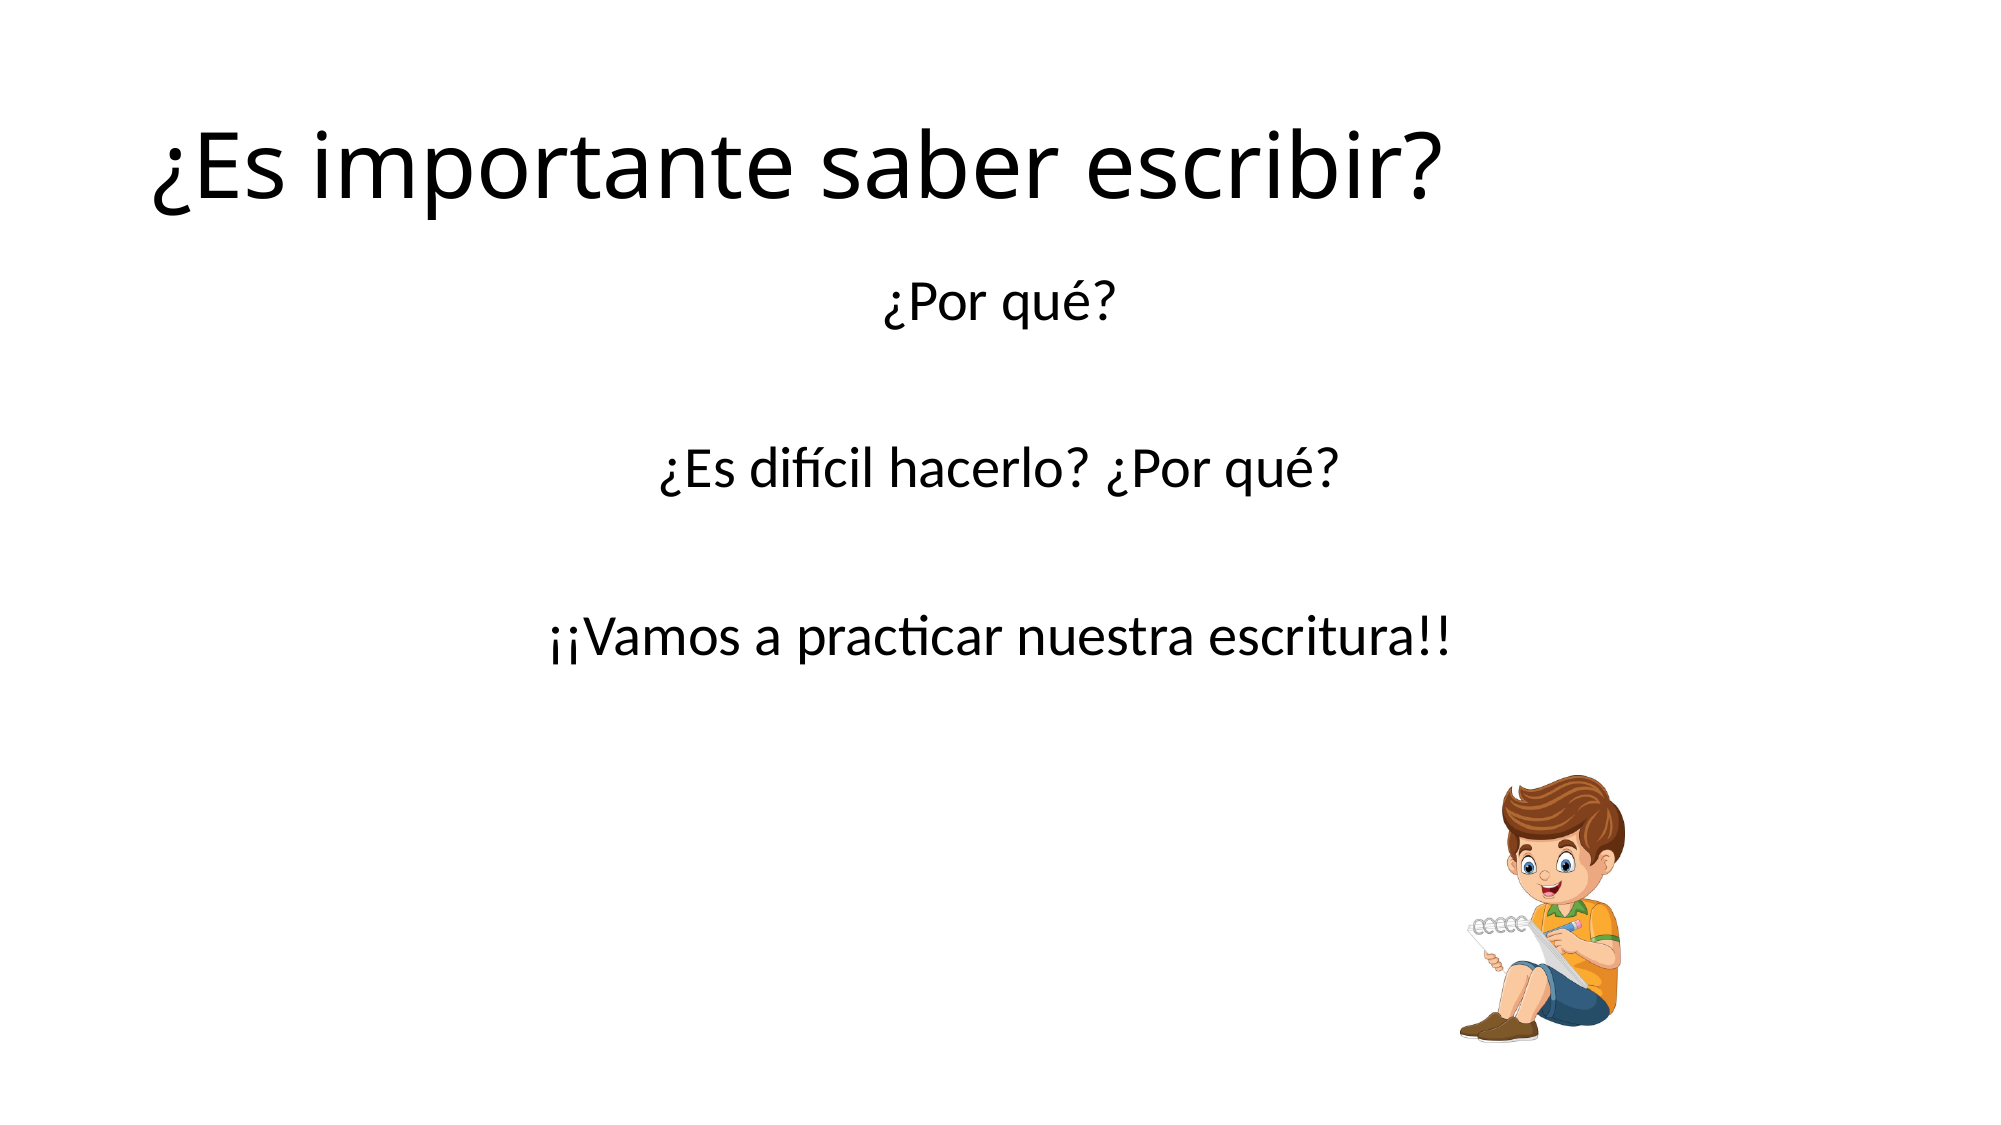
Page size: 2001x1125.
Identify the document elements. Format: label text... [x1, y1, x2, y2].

list ¿Por qué? ¿Es difícil hacerlo? ¿Por qué? ¡¡Vamos a practicar nuestra escritura!! [324, 262, 1675, 752]
title ¿Es importante saber escribir? [137, 59, 1863, 278]
picture [1460, 775, 1625, 1043]
